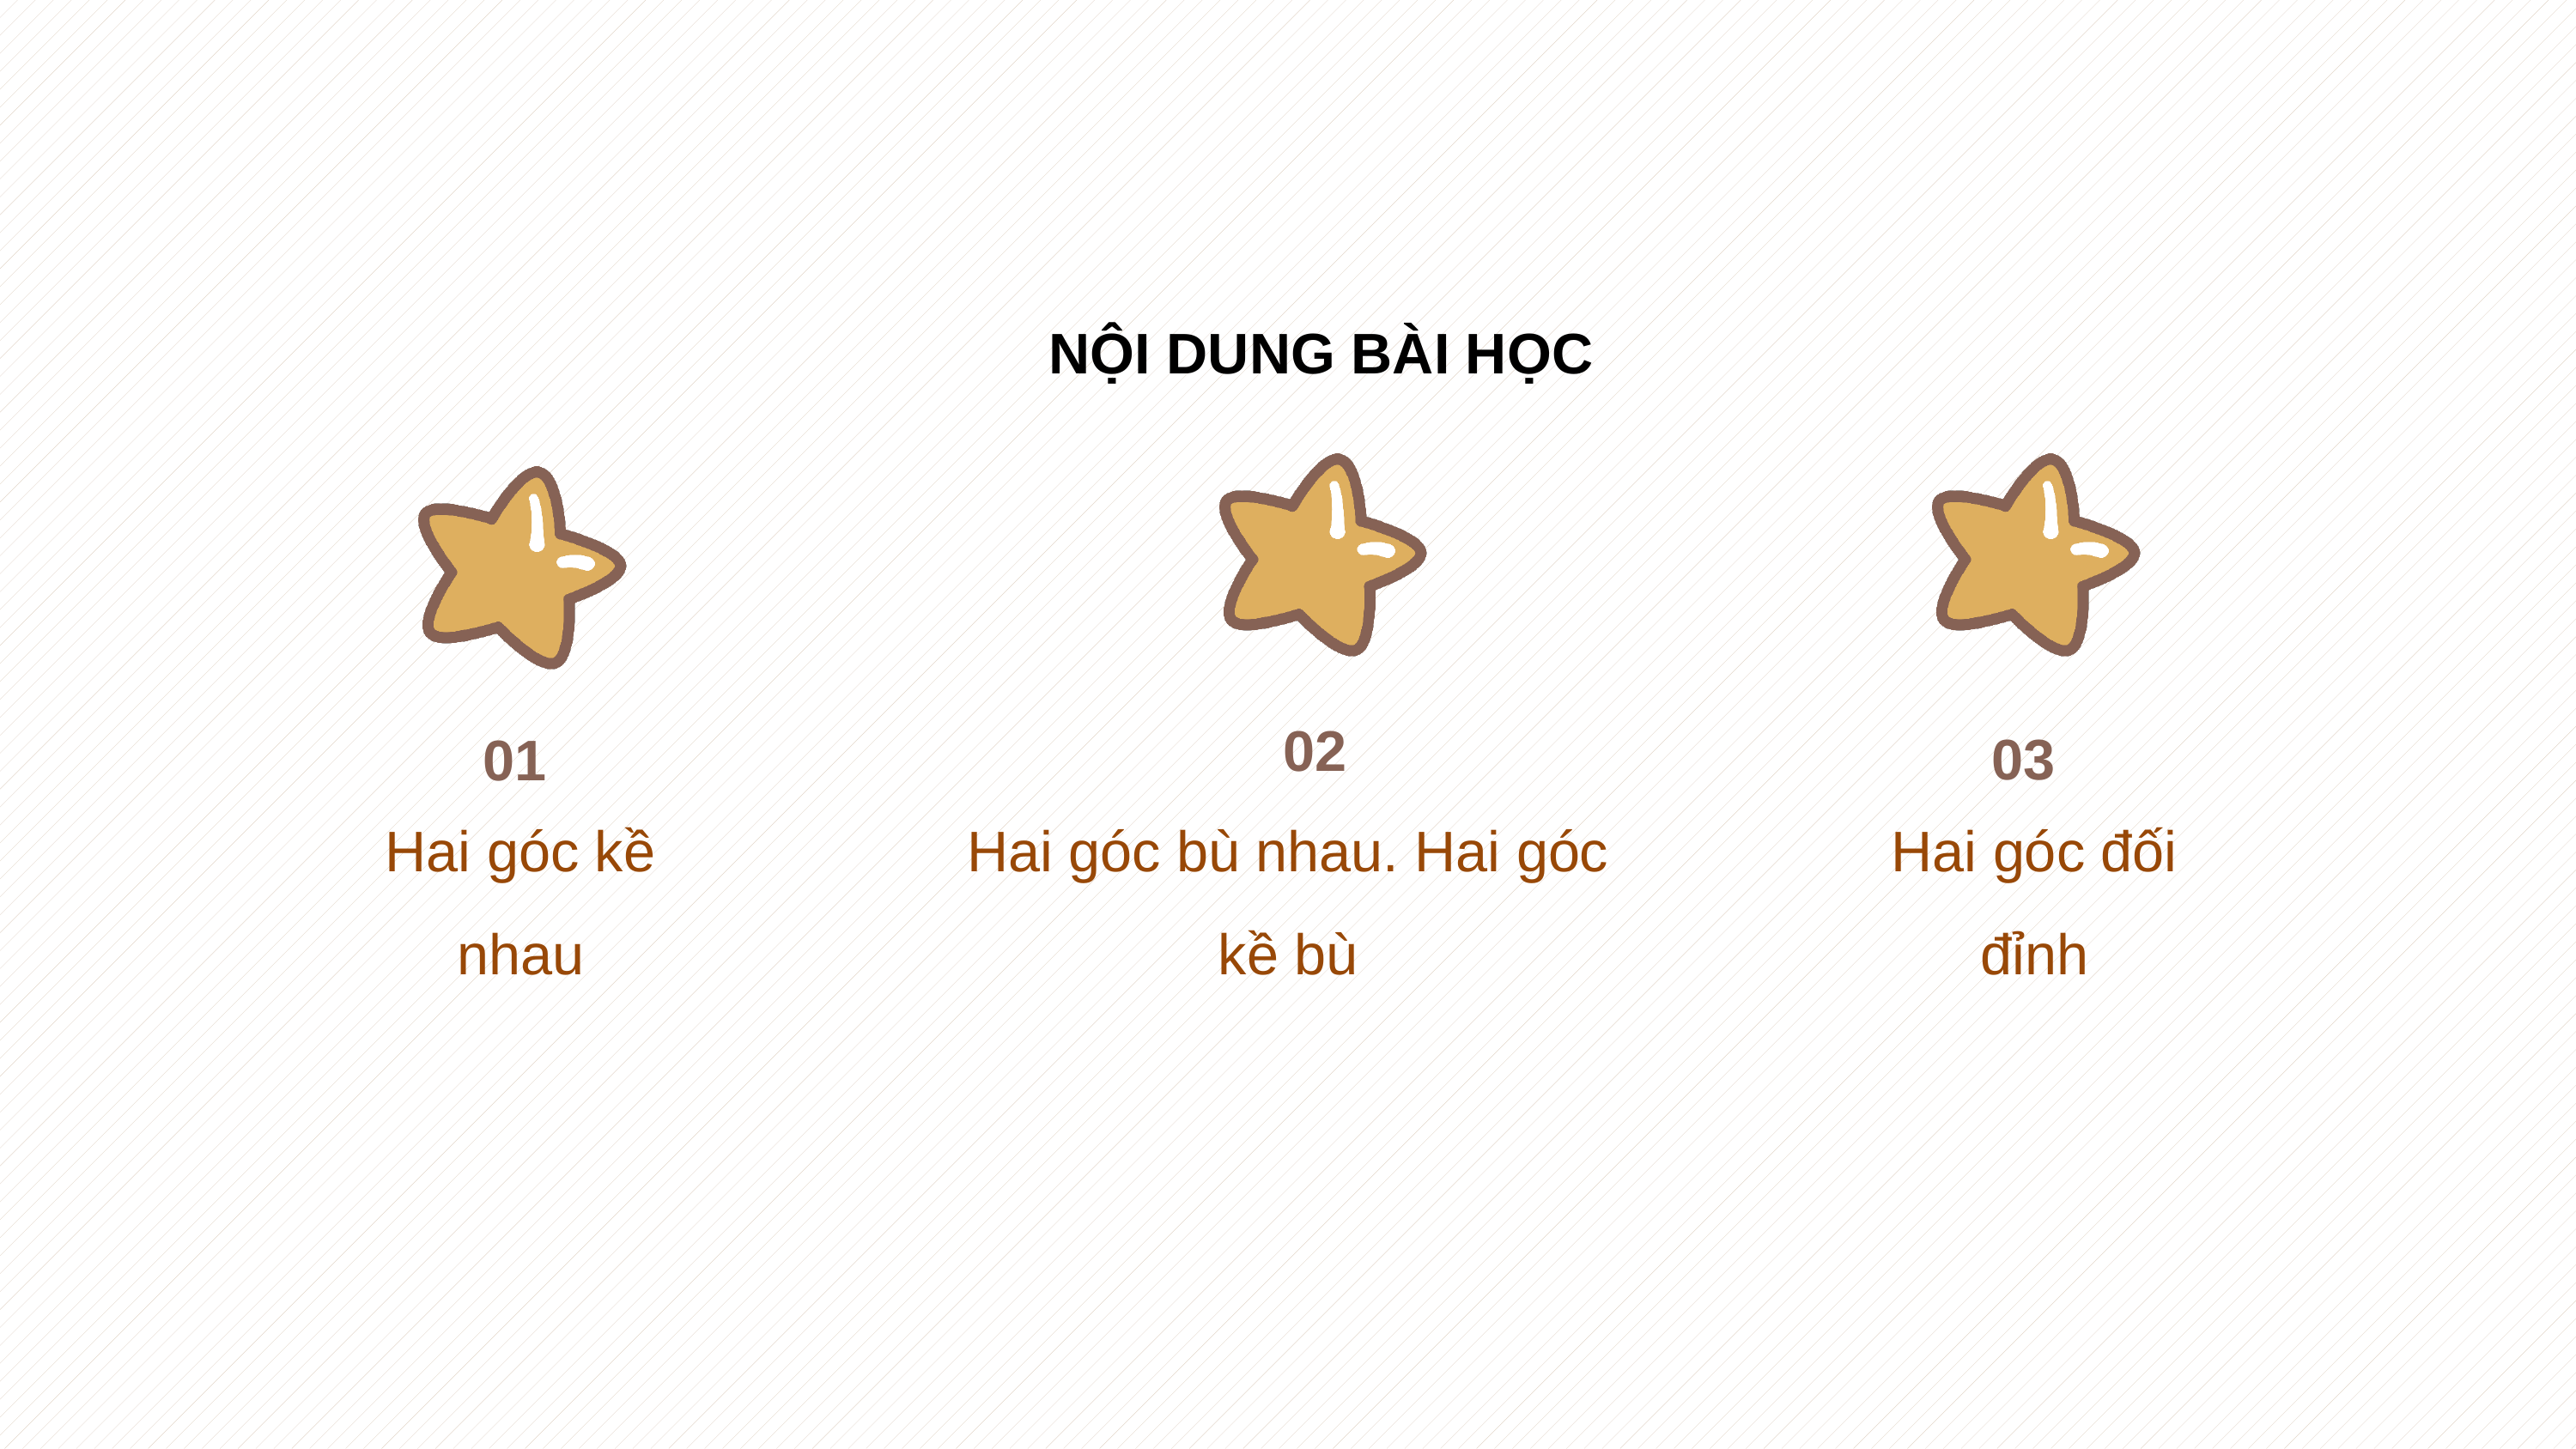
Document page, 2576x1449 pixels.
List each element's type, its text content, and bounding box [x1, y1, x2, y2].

text_box NỘI DUNG BÀI HỌC [737, 194, 1906, 385]
picture [1929, 453, 2141, 657]
text_box 02 [1215, 703, 1415, 783]
picture [1215, 453, 1428, 657]
picture [415, 466, 627, 670]
text_box Hai góc kề nhau [332, 779, 708, 986]
text_box Hai góc đối đỉnh [1846, 779, 2222, 986]
text_box 03 [1923, 712, 2123, 792]
text_box Hai góc bù nhau. Hai góc kề bù [948, 779, 1628, 986]
text_box 01 [415, 712, 615, 792]
